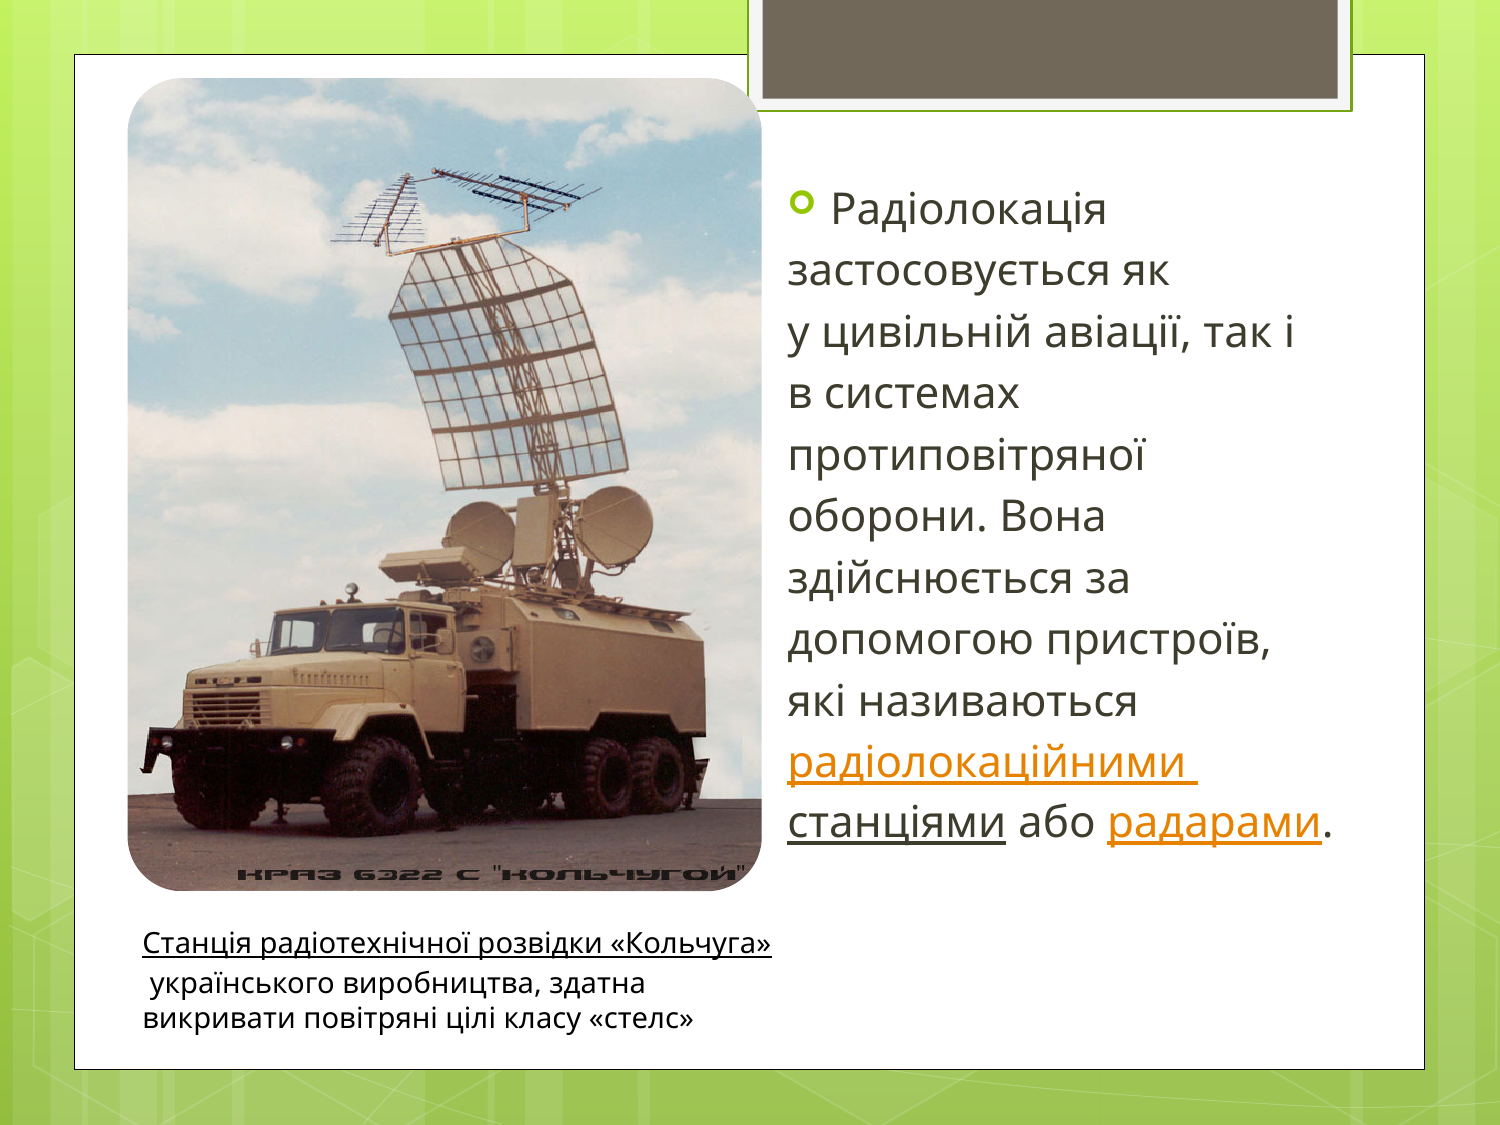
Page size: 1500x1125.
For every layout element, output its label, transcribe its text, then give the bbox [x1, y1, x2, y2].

picture [127, 77, 762, 892]
text_box Станція радіотехнічної розвідки «Кольчуга» українського виробництва, здатна викривати повітряні цілі класу «стелс» [127, 916, 795, 1042]
list Радіолокація застосовується як у цивільній авіації, так і в системах протиповітряної оборони. Вона здійснюється за допомогою пристроїв, які називаються радіолокаційними станціями або радарами. [761, 172, 1364, 917]
